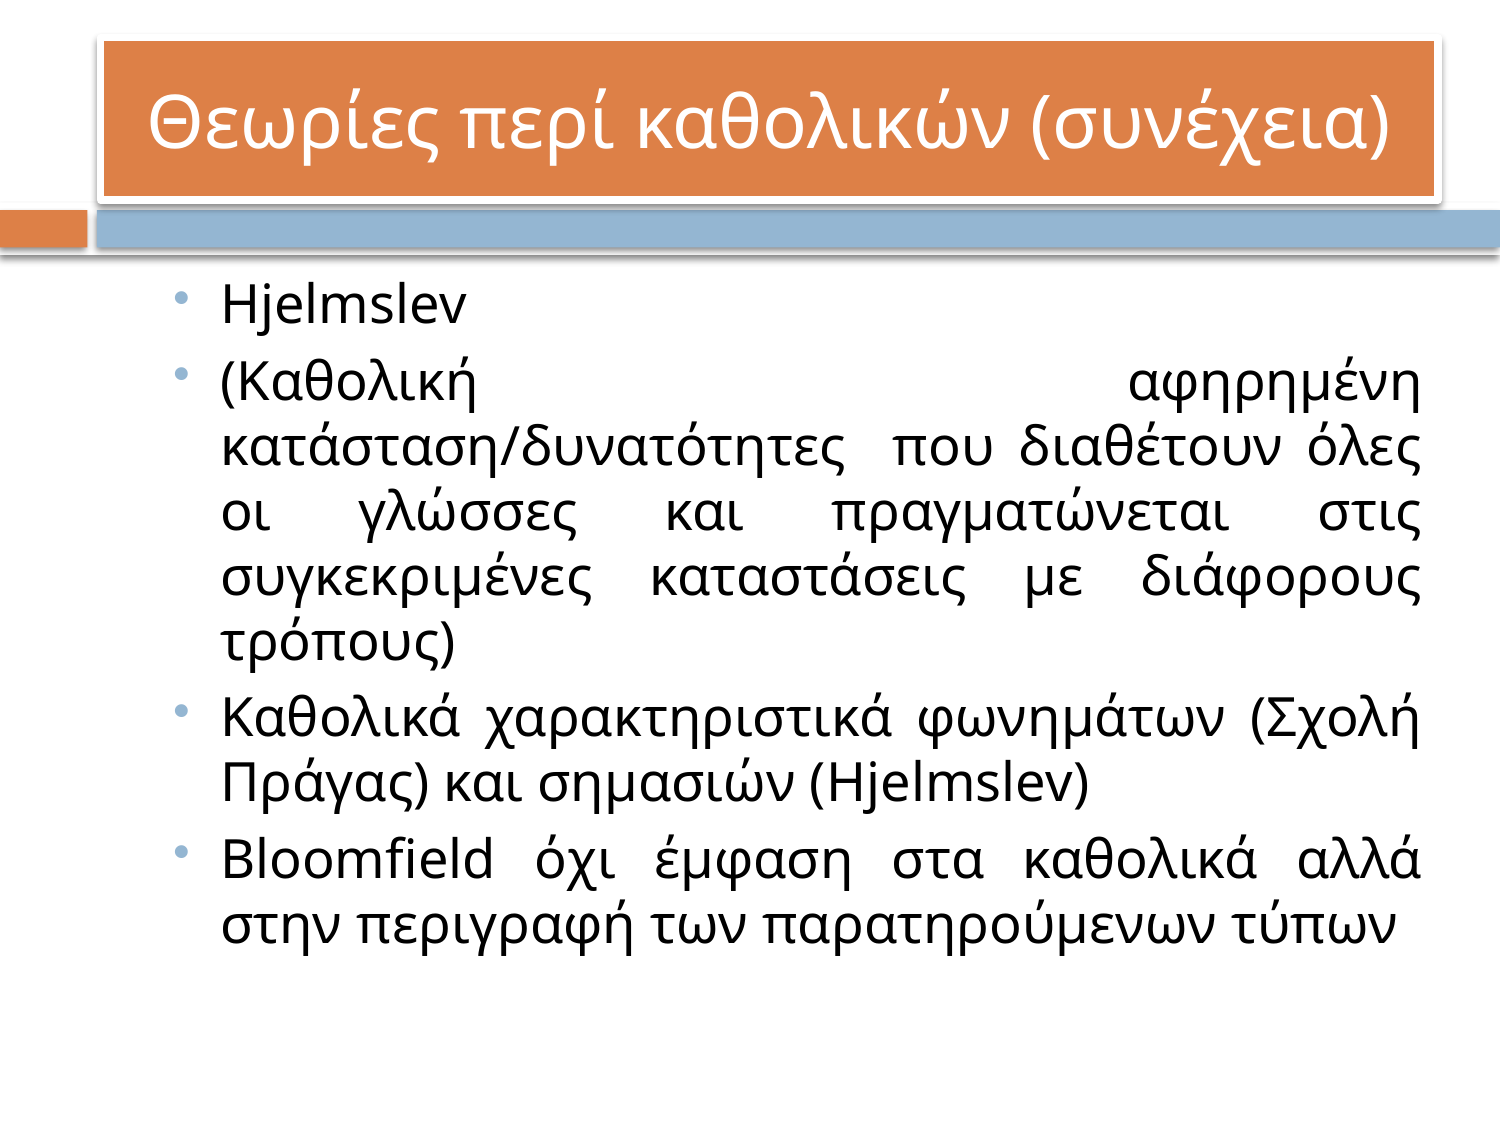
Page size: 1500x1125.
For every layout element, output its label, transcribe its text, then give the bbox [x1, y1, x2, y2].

title Θεωρίες περί καθολικών (συνέχεια) [97, 34, 1442, 204]
list Hjelmslev (Kαθολική αφηρημένη κατάσταση/δυνατότητες που διαθέτουν όλες οι γλώσσες και πραγματώνεται στις συγκεκριμένες καταστάσεις με διάφορους τρόπους) Καθολικά χαρακτηριστικά φωνημάτων (Σχολή Πράγας) και σημασιών (Hjelmslev) Bloomfield όχι έμφαση στα καθολικά αλλά στην περιγραφή των παρατηρούμενων τύπων [100, 262, 1438, 1000]
